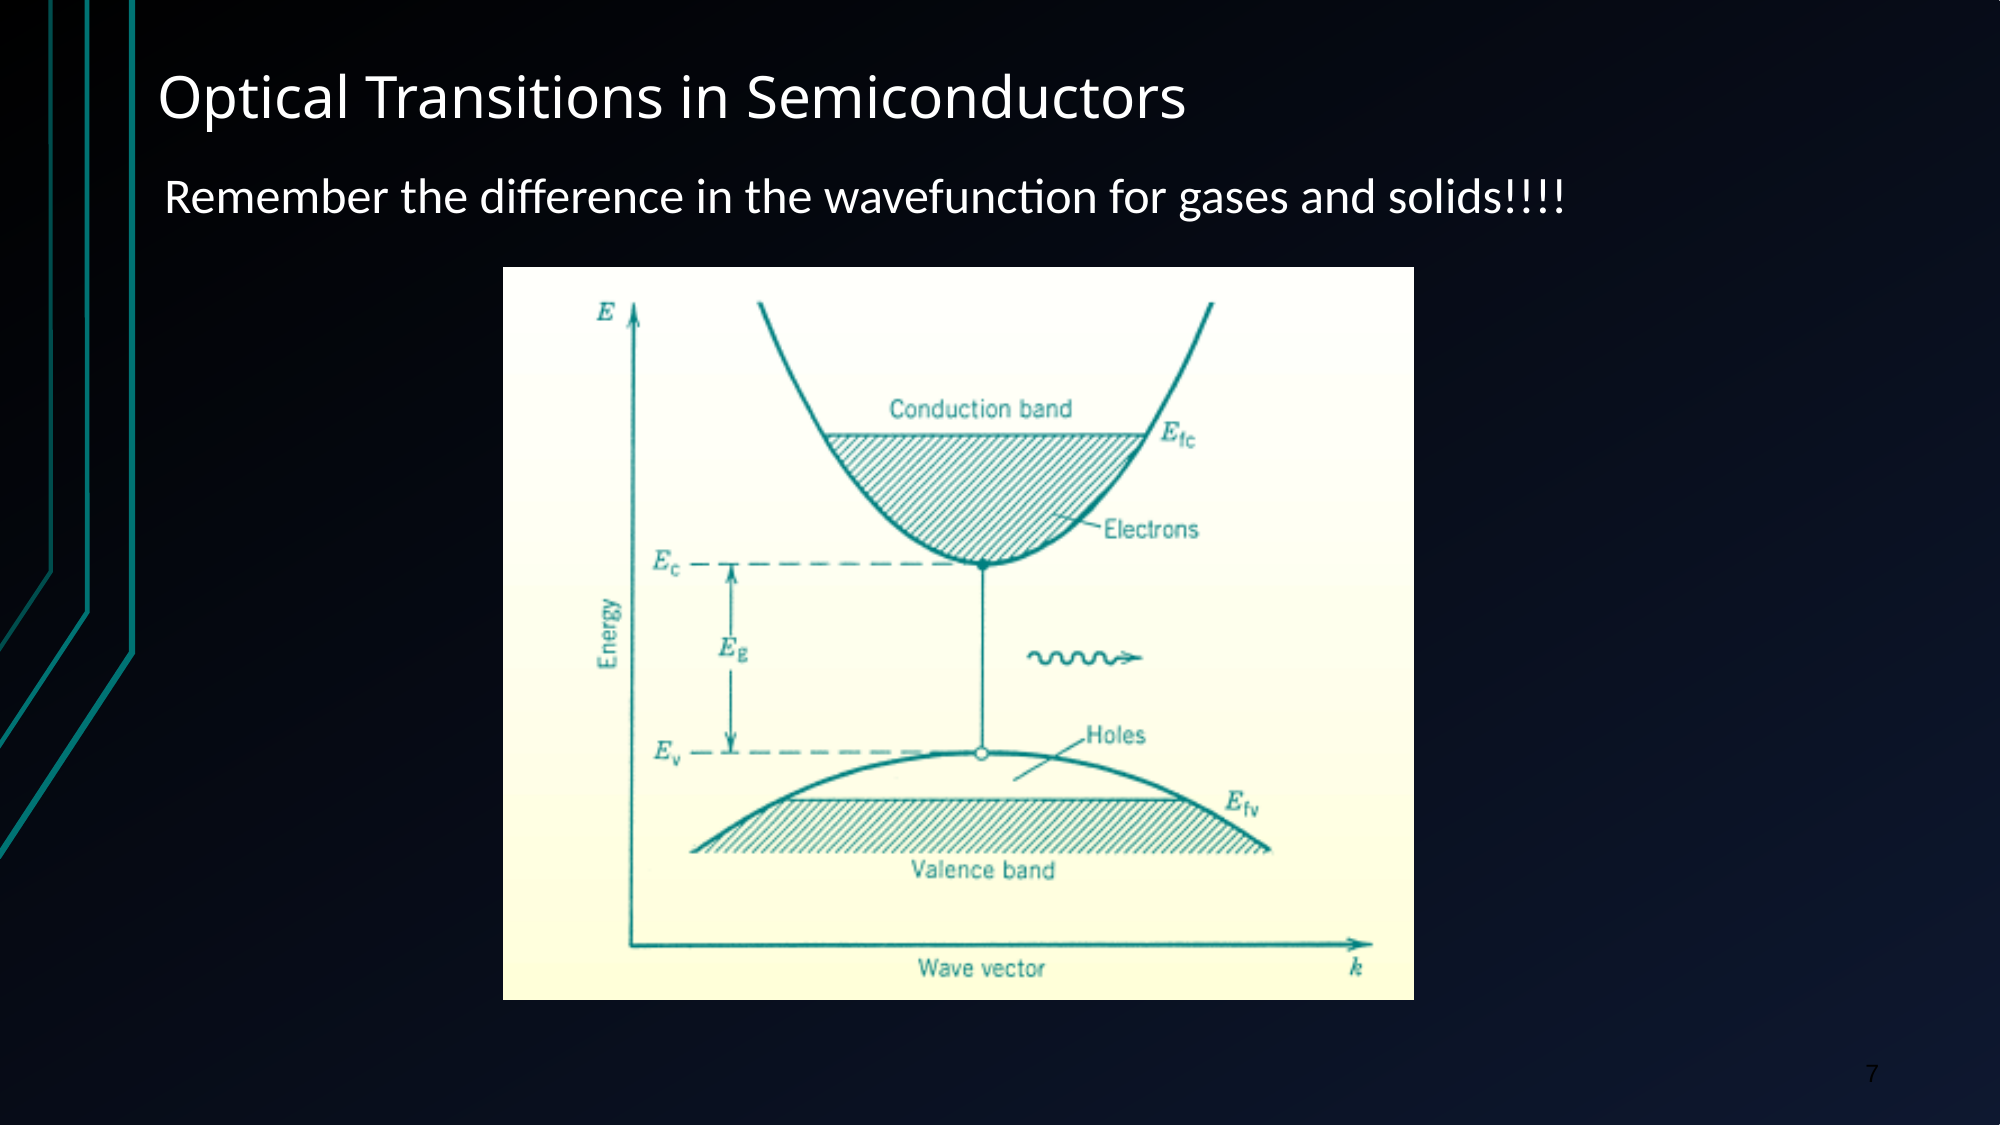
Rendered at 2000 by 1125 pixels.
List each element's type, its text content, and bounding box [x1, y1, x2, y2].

text_box Remember the difference in the wavefunction for gases and solids!!!! [149, 155, 1650, 231]
slide_number 7 [1732, 1042, 1900, 1103]
title Optical Transitions in Semiconductors [137, 24, 1250, 142]
picture [503, 266, 1414, 1000]
